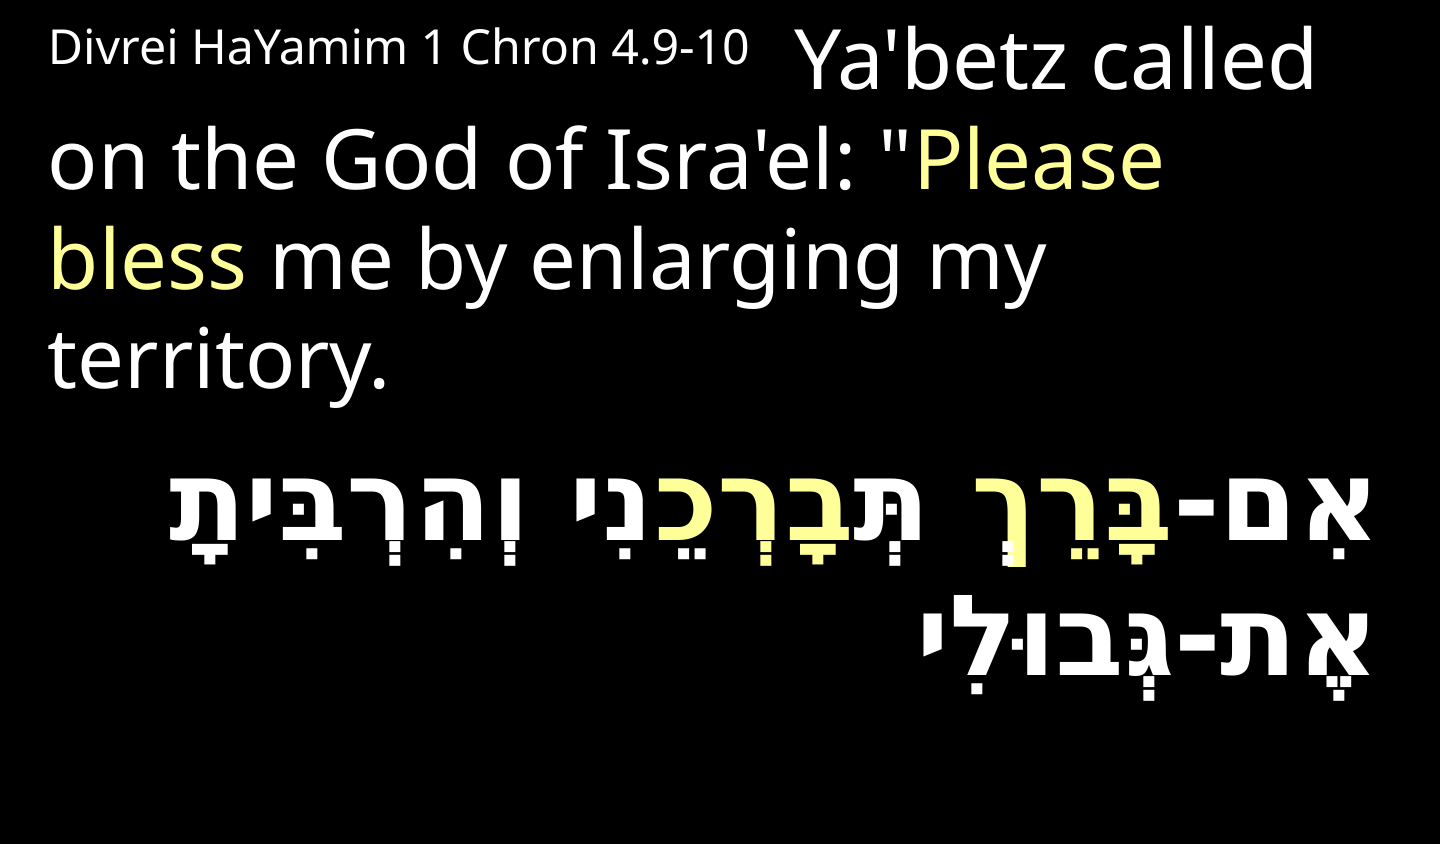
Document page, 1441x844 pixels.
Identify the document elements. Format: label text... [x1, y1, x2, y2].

subtitle Divrei HaYamim 1 Chron 4.9-10 Ya'betz called on the God of Isra'el: "Please bless me by enlarging my territory. אִם-בָּרֵךְ תְּבָרְכֵנִי וְהִרְבִּיתָ אֶת-גְּבוּלִי [36, 0, 1393, 844]
